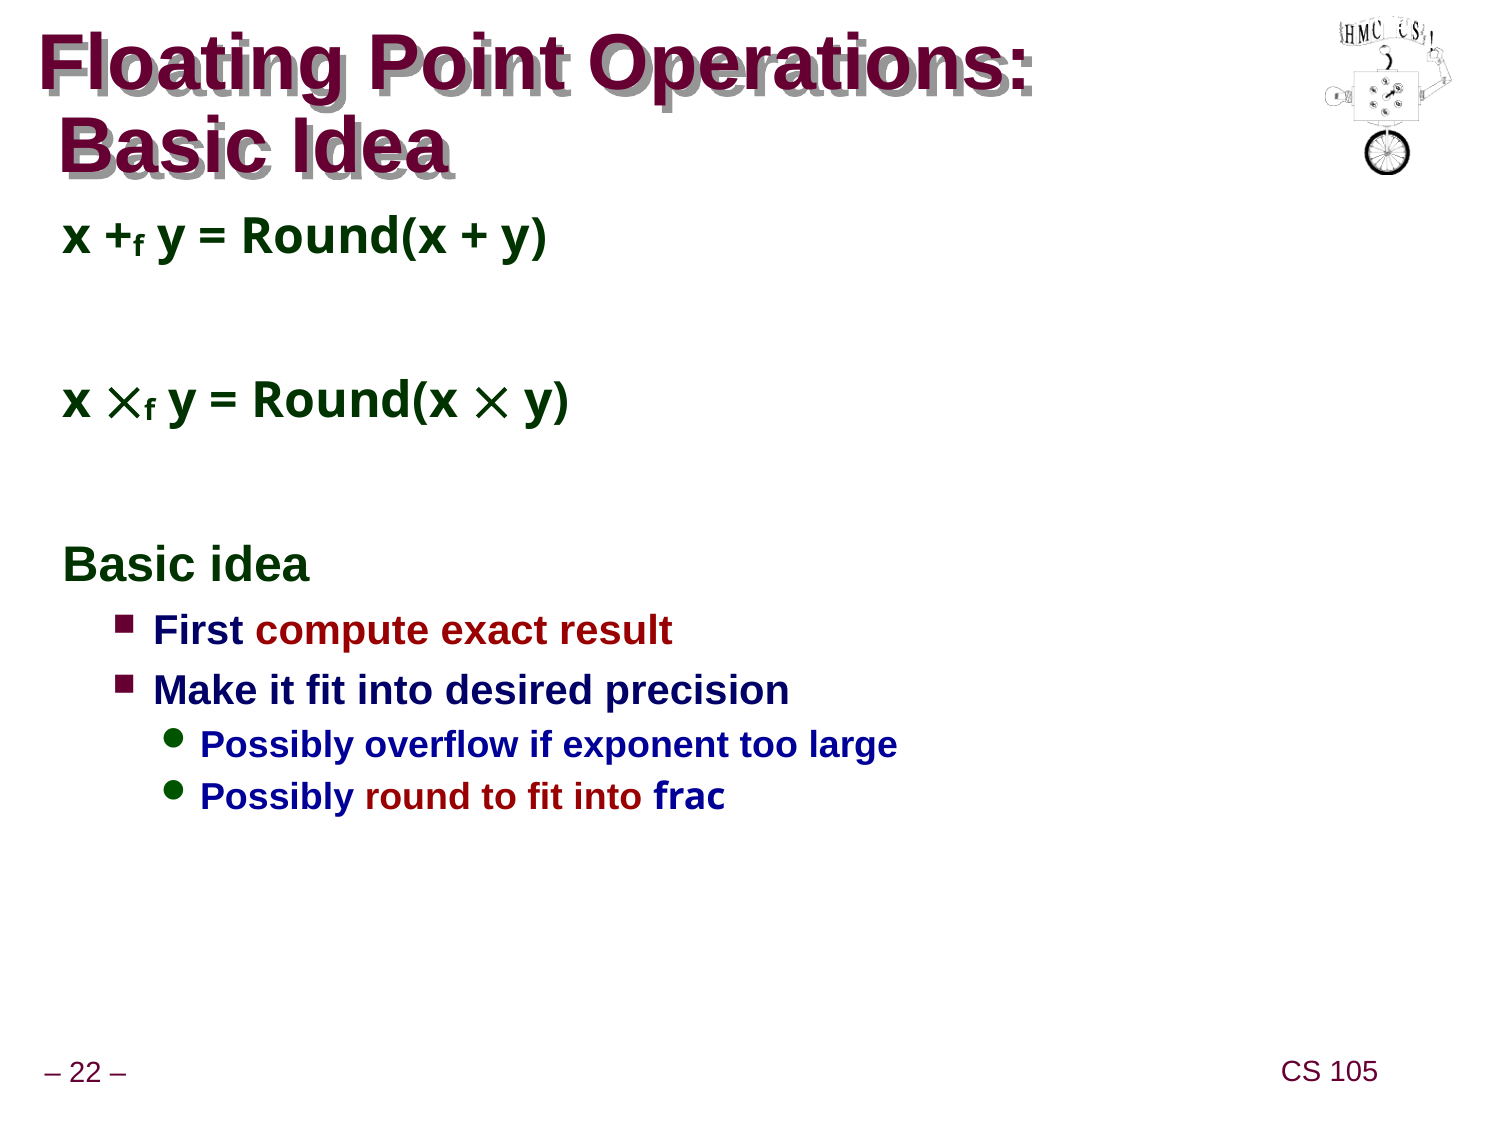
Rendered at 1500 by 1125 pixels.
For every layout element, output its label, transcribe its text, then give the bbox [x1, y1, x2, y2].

title Floating Point Operations: Basic Idea [37, 50, 1238, 163]
list x +f y = Round(x + y) x f y = Round(x  y) Basic idea First compute exact result Make it fit into desired precision Possibly overflow if exponent too large Possibly round to fit into frac [47, 200, 1411, 1058]
text_box Carnegie Mellon [1322, 3, 1500, 33]
picture [1325, 33, 1452, 175]
